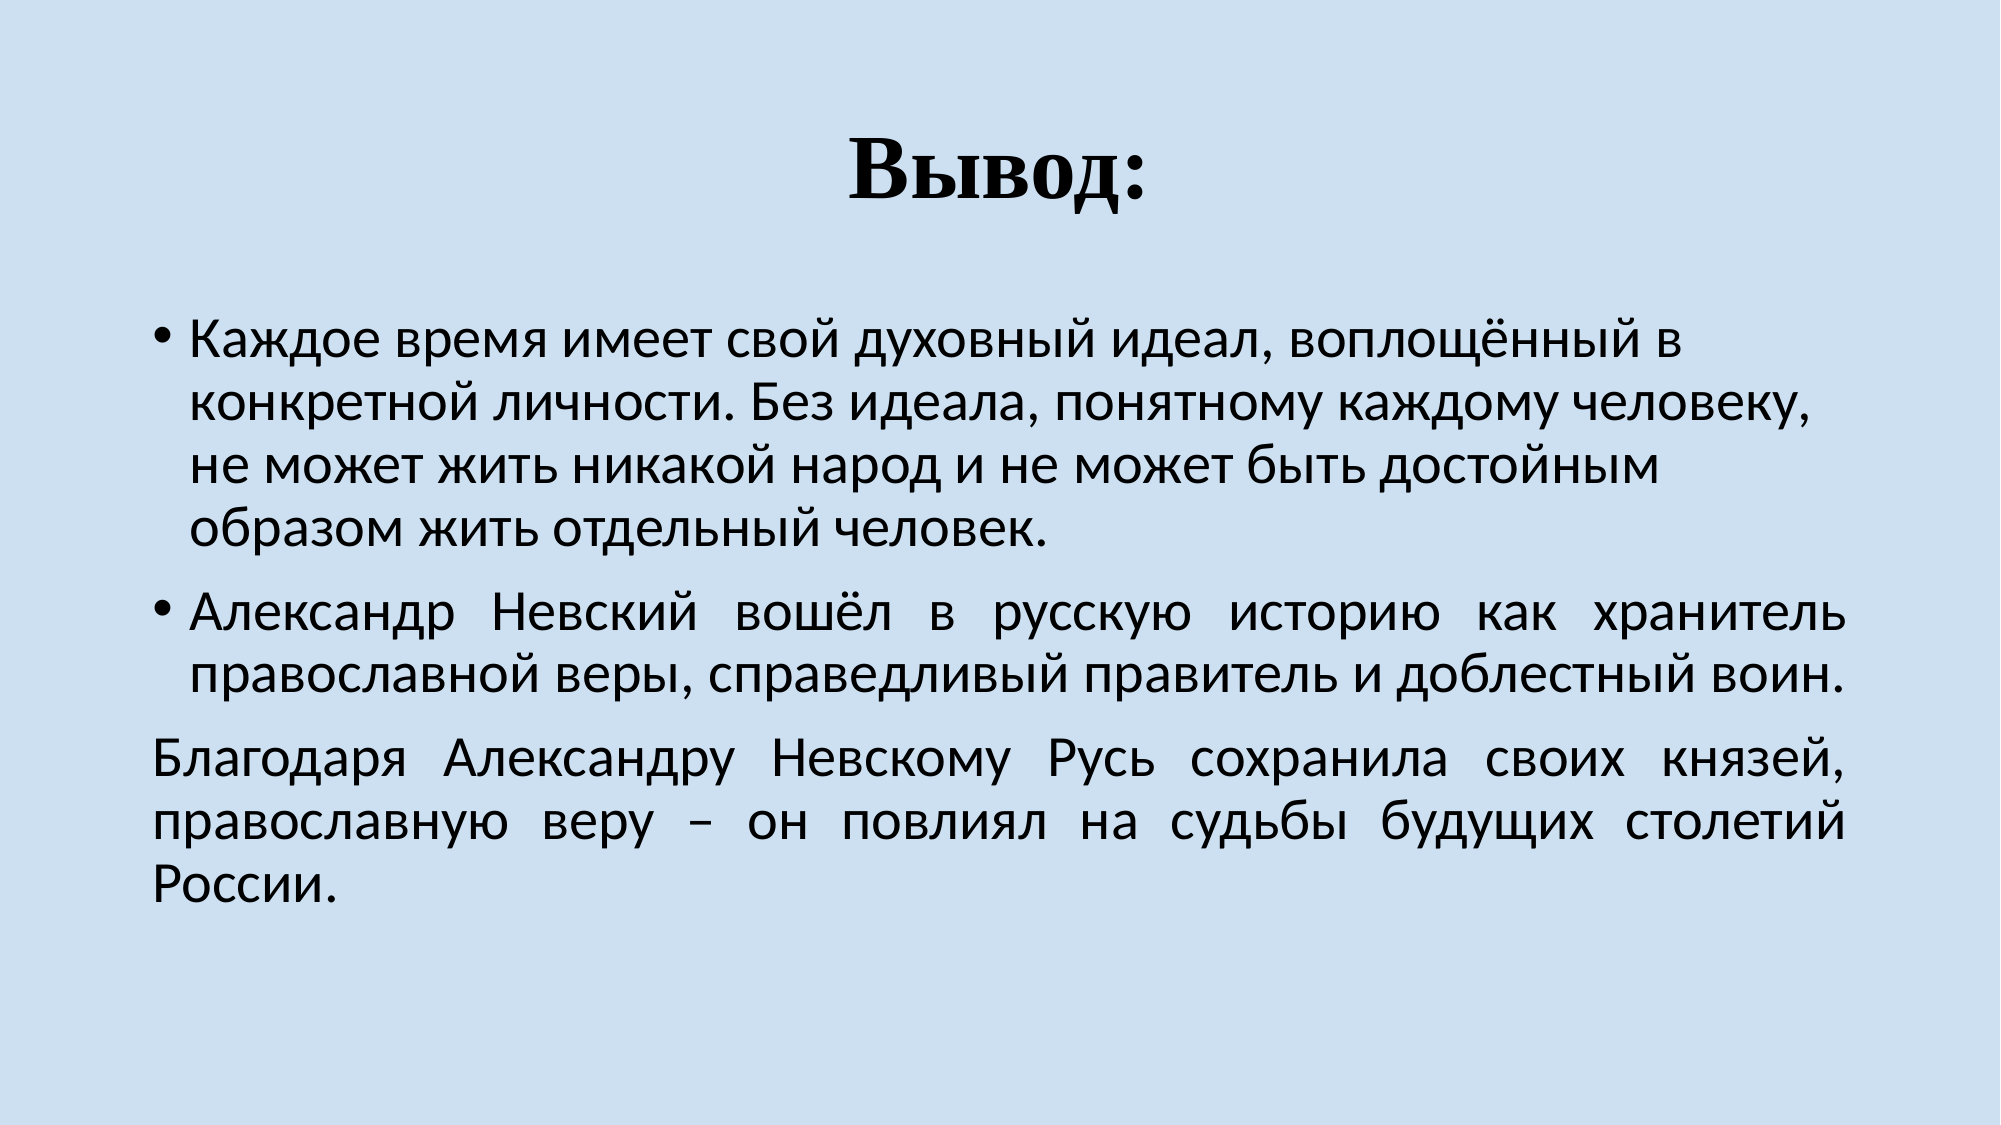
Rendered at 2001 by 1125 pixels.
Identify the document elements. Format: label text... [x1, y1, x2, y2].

list Каждое время имеет свой духовный идеал, воплощённый в конкретной личности. Без идеала, понятному каждому человеку, не может жить никакой народ и не может быть достойным образом жить отдельный человек. Александр Невский вошёл в русскую историю как хранитель православной веры, справедливый правитель и доблестный воин. Благодаря Александру Невскому Русь сохранила своих князей, православную веру – он повлиял на судьбы будущих столетий России. [137, 299, 1863, 1014]
title Вывод: [137, 59, 1863, 278]
